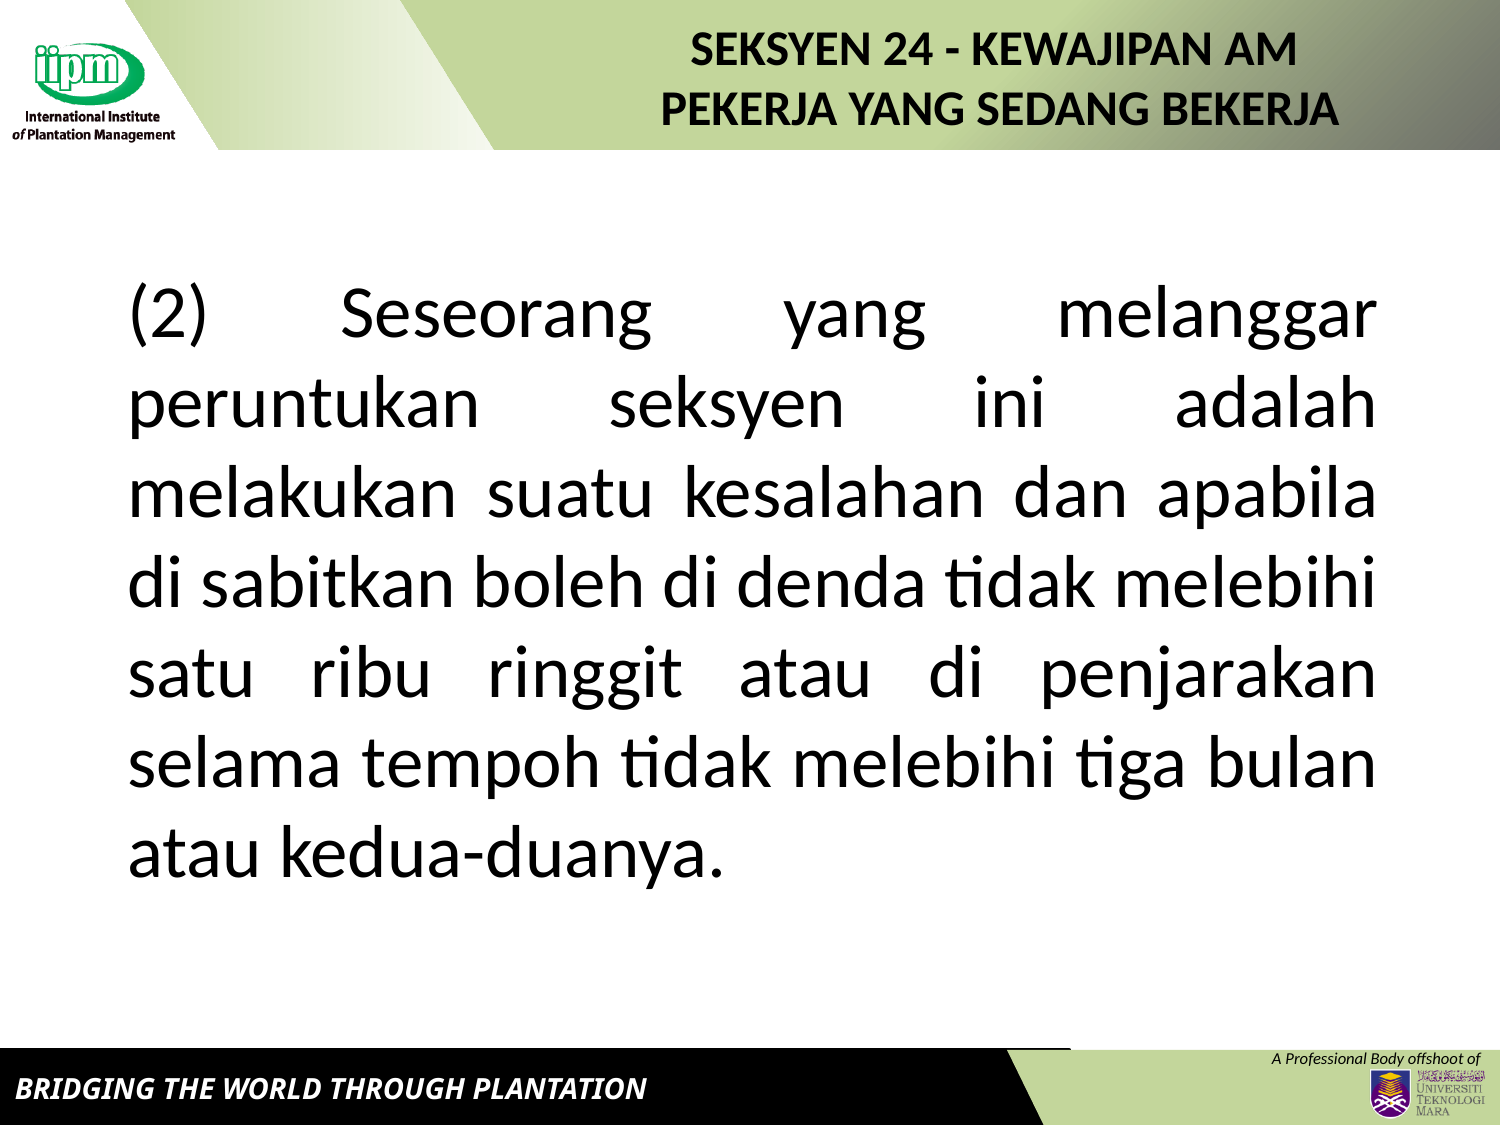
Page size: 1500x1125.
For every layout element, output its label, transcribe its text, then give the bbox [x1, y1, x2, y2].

text_box BRIDGING THE WORLD THROUGH PLANTATION [0, 1048, 1040, 1125]
picture [5, 31, 181, 151]
picture [1359, 1058, 1497, 1125]
text_box [123, 0, 492, 152]
text_box A Professional Body offshoot of [1173, 1035, 1498, 1080]
text_box (2) Seseorang yang melanggar peruntukan seksyen ini adalah melakukan suatu kesalahan dan apabila di sabitkan boleh di denda tidak melebihi satu ribu ringgit atau di penjarakan selama tempoh tidak melebihi tiga bulan atau kedua-duanya. [124, 262, 1380, 943]
text_box [1005, 1047, 1354, 1125]
text_box SEKSYEN 24 - KEWAJIPAN AM PEKERJA YANG SEDANG BEKERJA [398, 0, 1500, 153]
